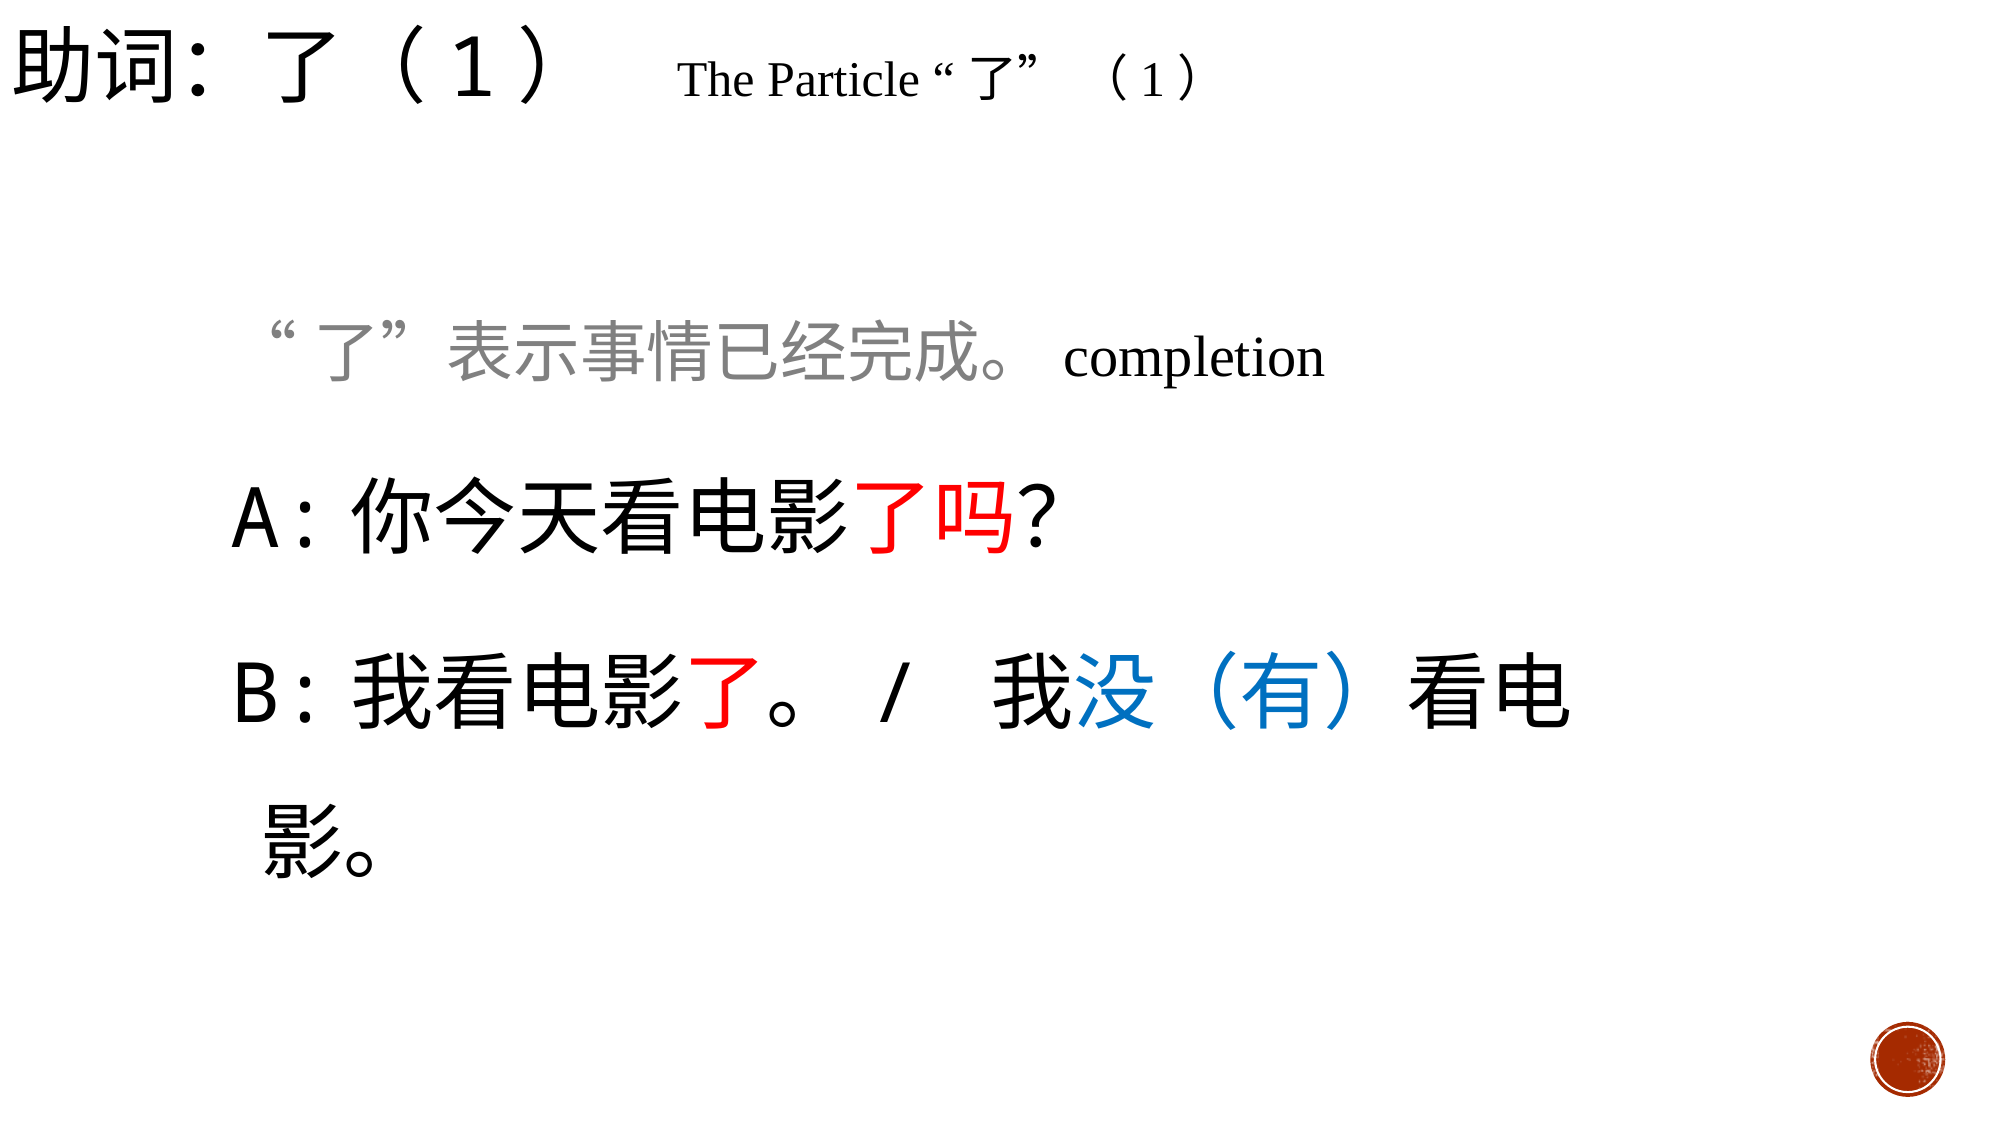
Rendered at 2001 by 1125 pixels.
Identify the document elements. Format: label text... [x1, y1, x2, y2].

list “了”表示事情已经完成。completion A:你今天看电影了吗？ B:我看电影了。/ 我没（有）看电影。 [215, 262, 1615, 922]
text_box 助词：了（1） The Particle “了” （1） [0, 11, 1242, 121]
